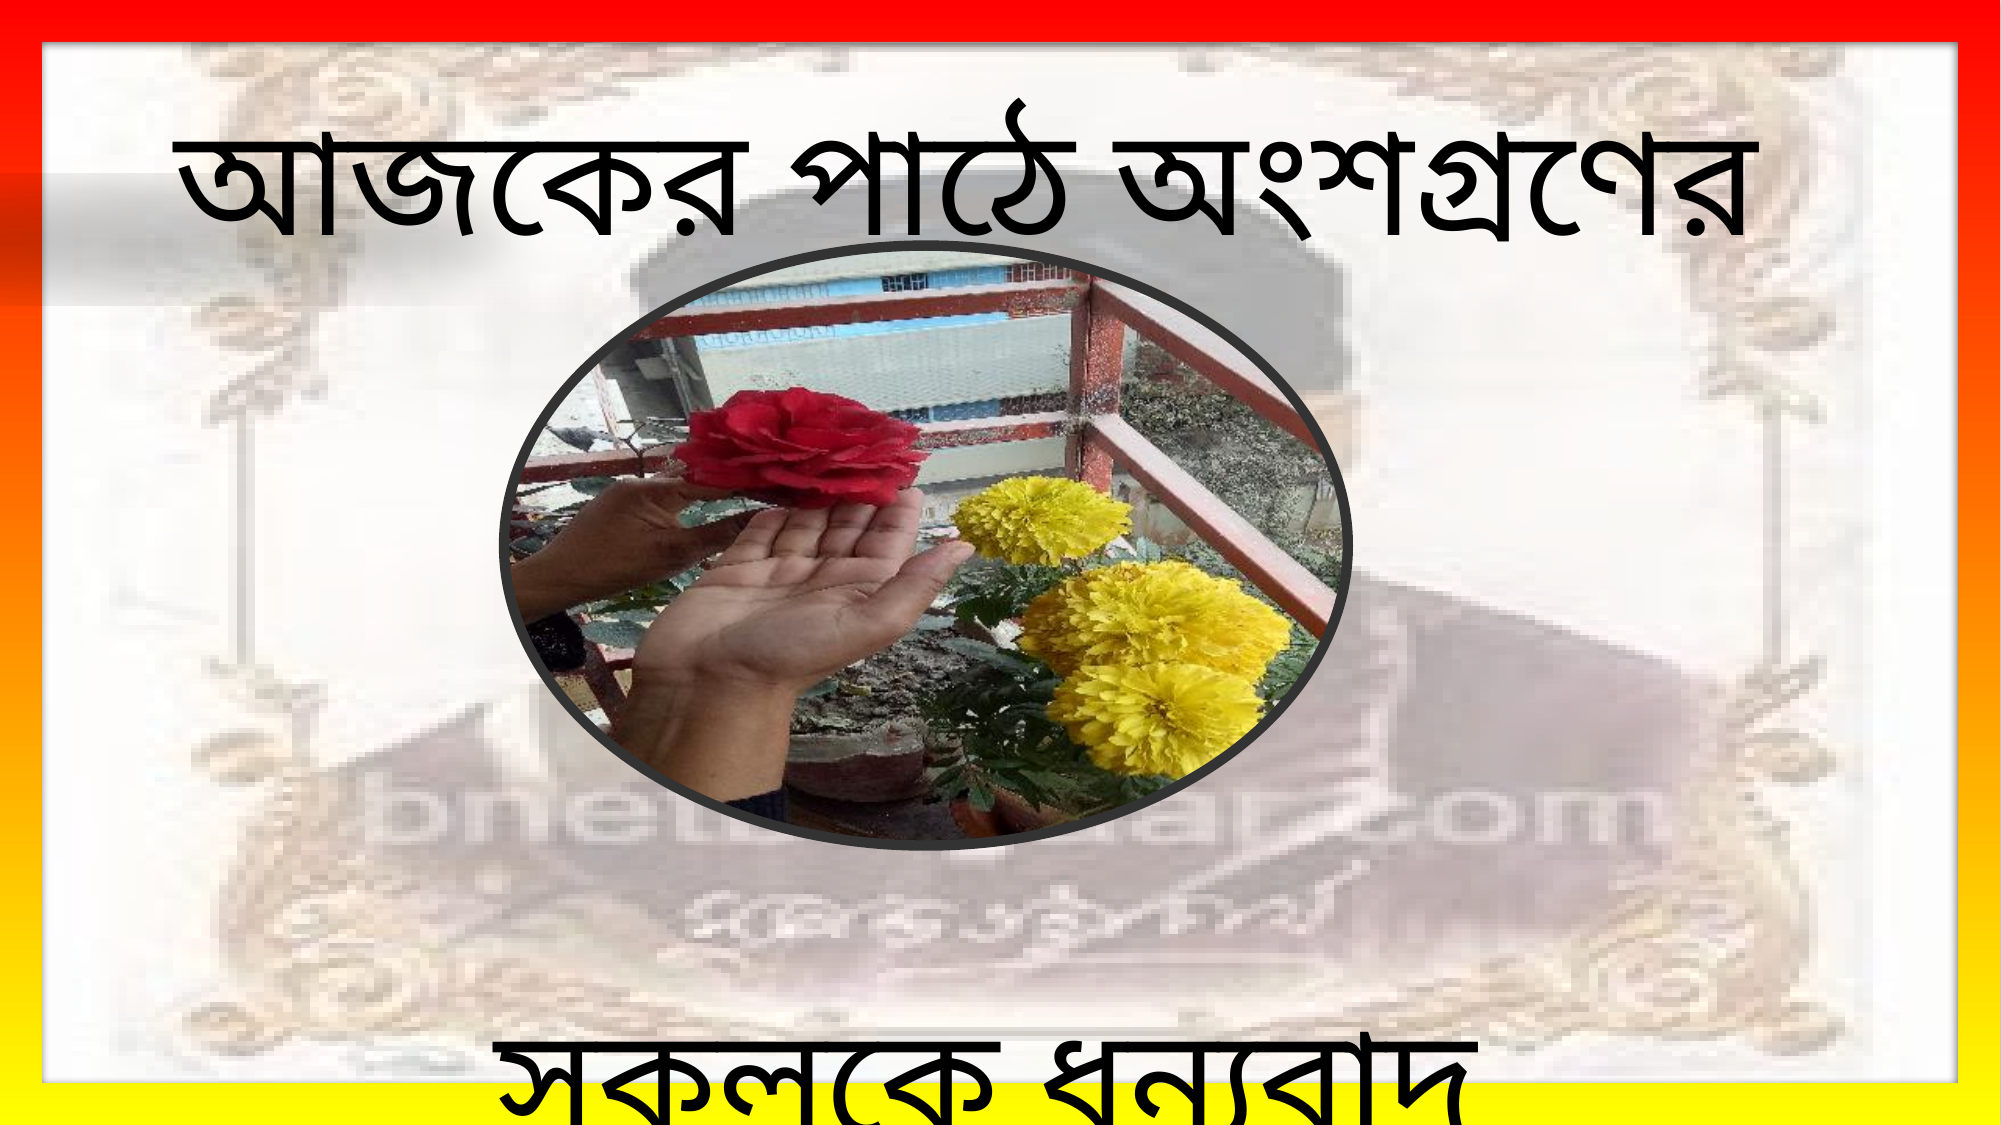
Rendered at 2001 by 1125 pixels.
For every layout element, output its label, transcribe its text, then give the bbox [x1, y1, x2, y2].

picture [504, 245, 1348, 846]
text_box আজকের পাঠে অংশগ্রণের জন্য সকলকে ধন্যবাদ [132, 77, 1800, 1125]
